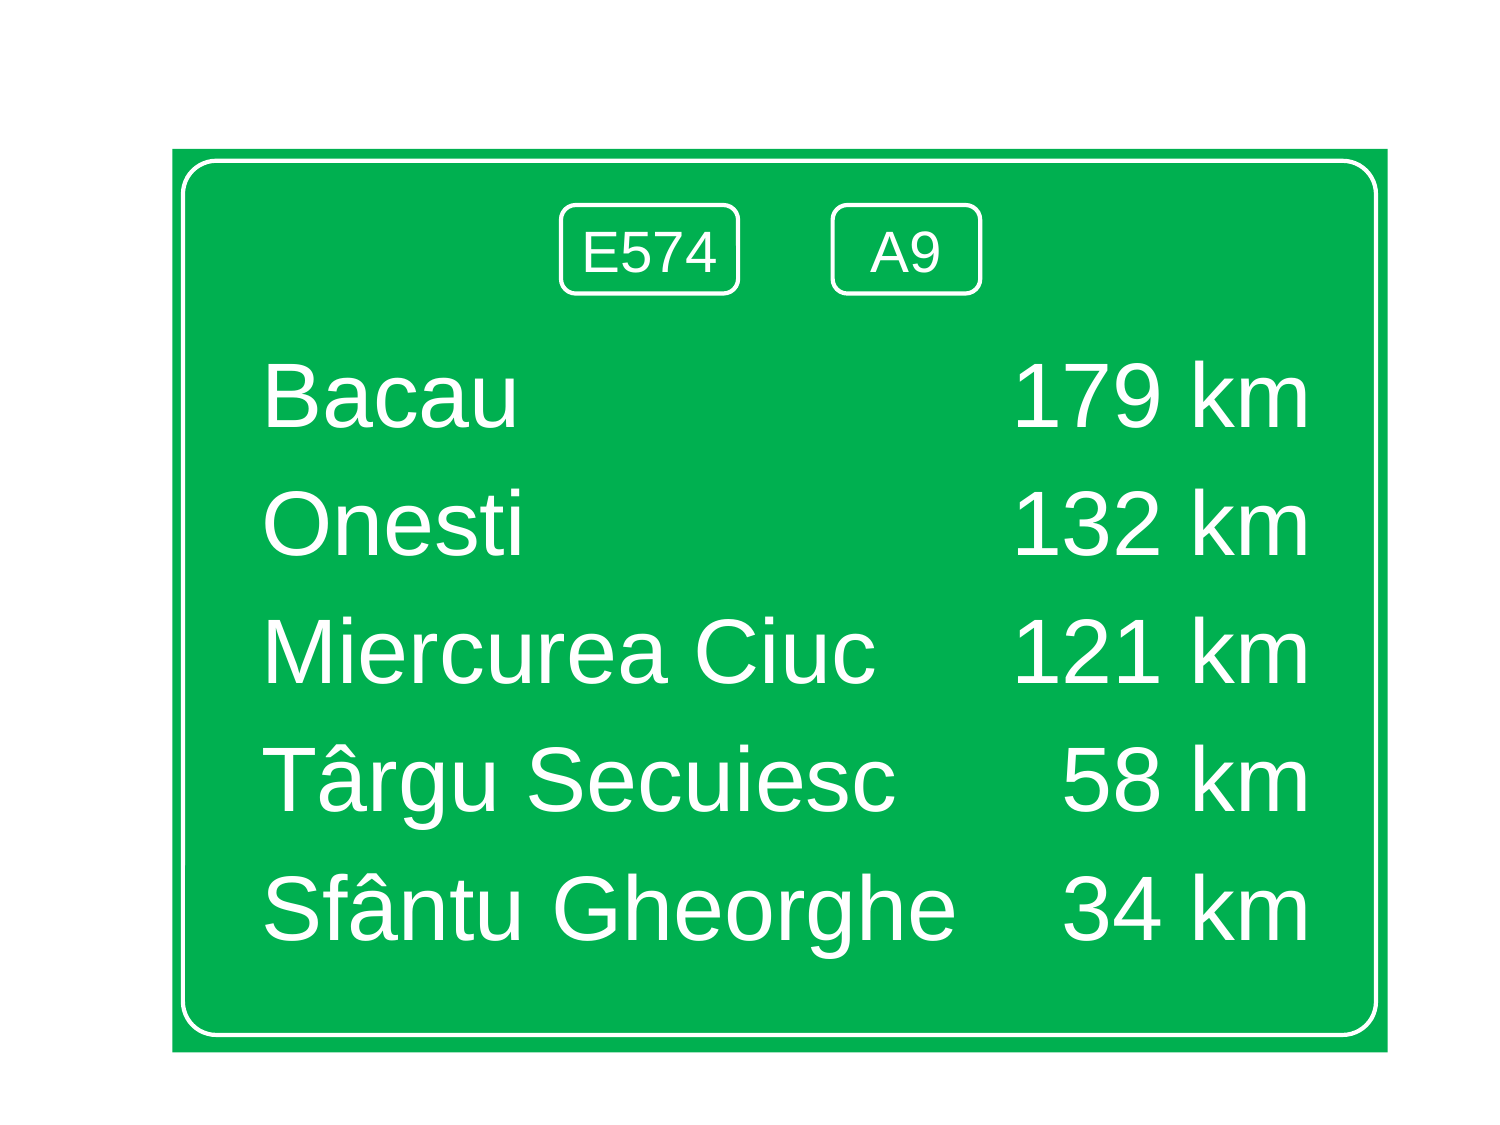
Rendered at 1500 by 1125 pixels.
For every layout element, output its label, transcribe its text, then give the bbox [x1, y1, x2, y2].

text_box Bacau 179 km Onesti 132 km Miercurea Ciuc 121 km Târgu Secuiesc 58 km Sfântu Gheorghe 34 km [172, 148, 1388, 1053]
text_box A9 [830, 202, 983, 296]
text_box [180, 158, 1379, 1038]
text_box E574 [558, 202, 741, 296]
